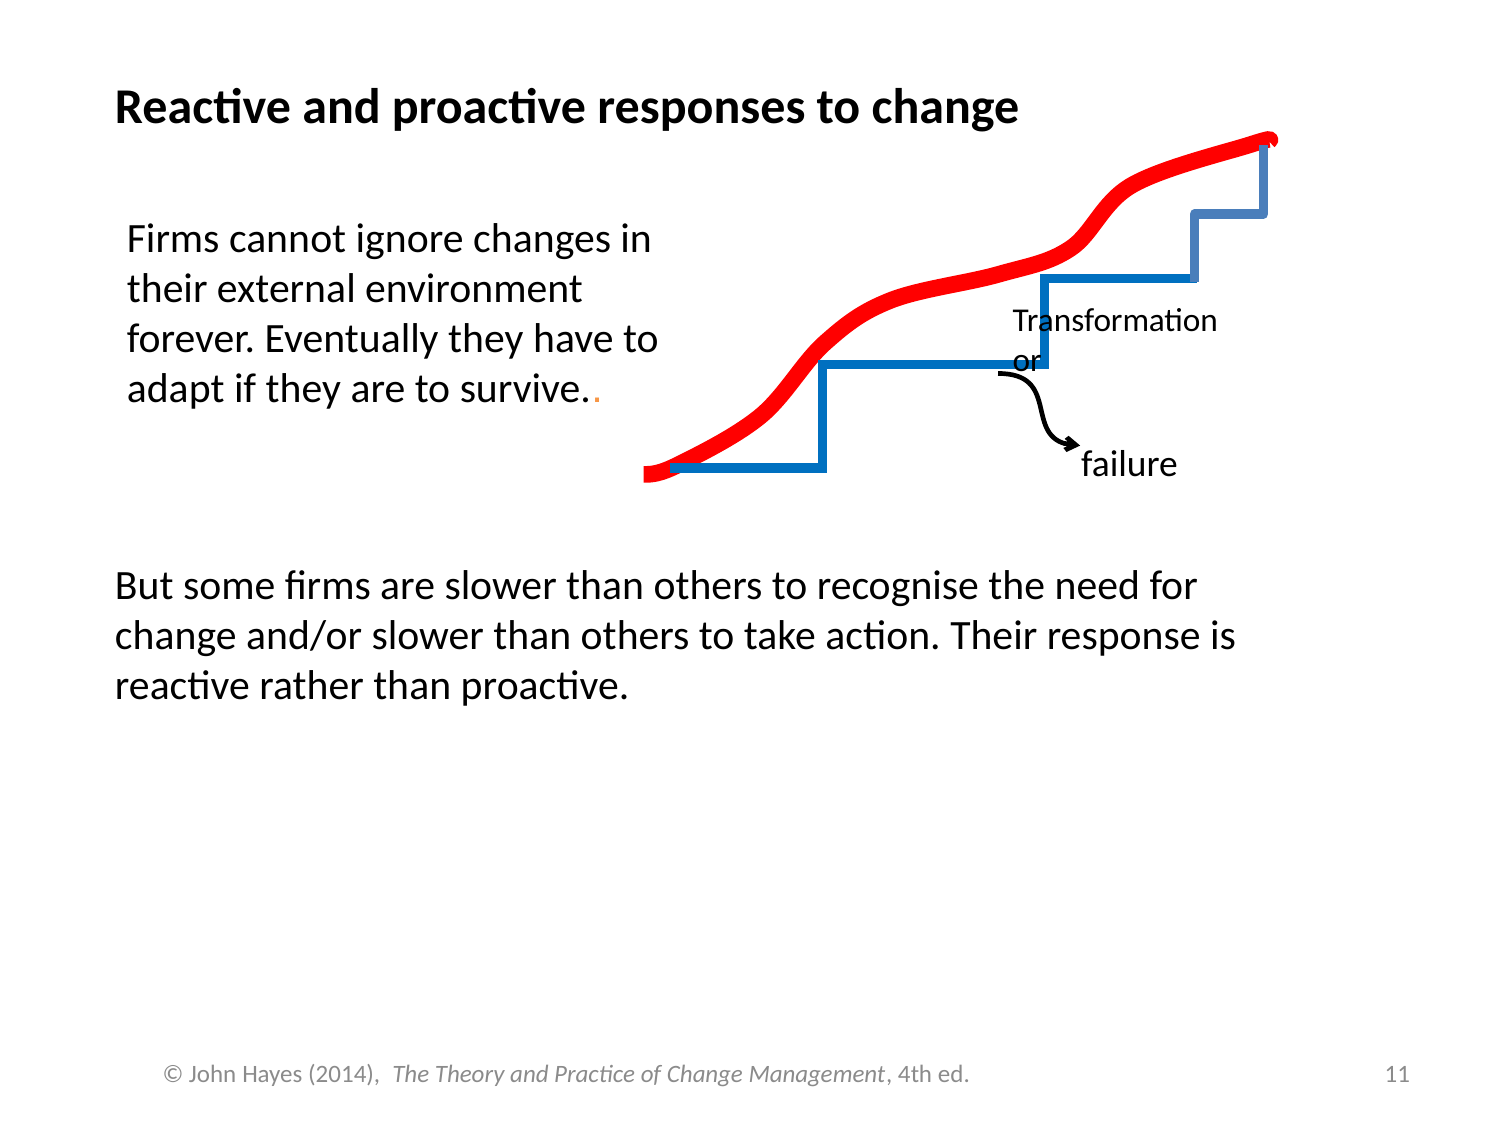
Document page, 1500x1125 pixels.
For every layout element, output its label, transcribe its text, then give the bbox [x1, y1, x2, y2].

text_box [643, 136, 1274, 506]
text_box But some firms are slower than others to recognise the need for change and/or slower than others to take action. Their response is reactive rather than proactive. [100, 550, 1329, 716]
slide_number 11 [1294, 1042, 1425, 1103]
footer © John Hayes (2014), The Theory and Practice of Change Management, 4th ed. [147, 1042, 1294, 1103]
text_box Reactive and proactive responses to change [100, 66, 1353, 142]
text_box Firms cannot ignore changes in their external environment forever. Eventually they have to adapt if they are to survive.. [112, 203, 638, 419]
